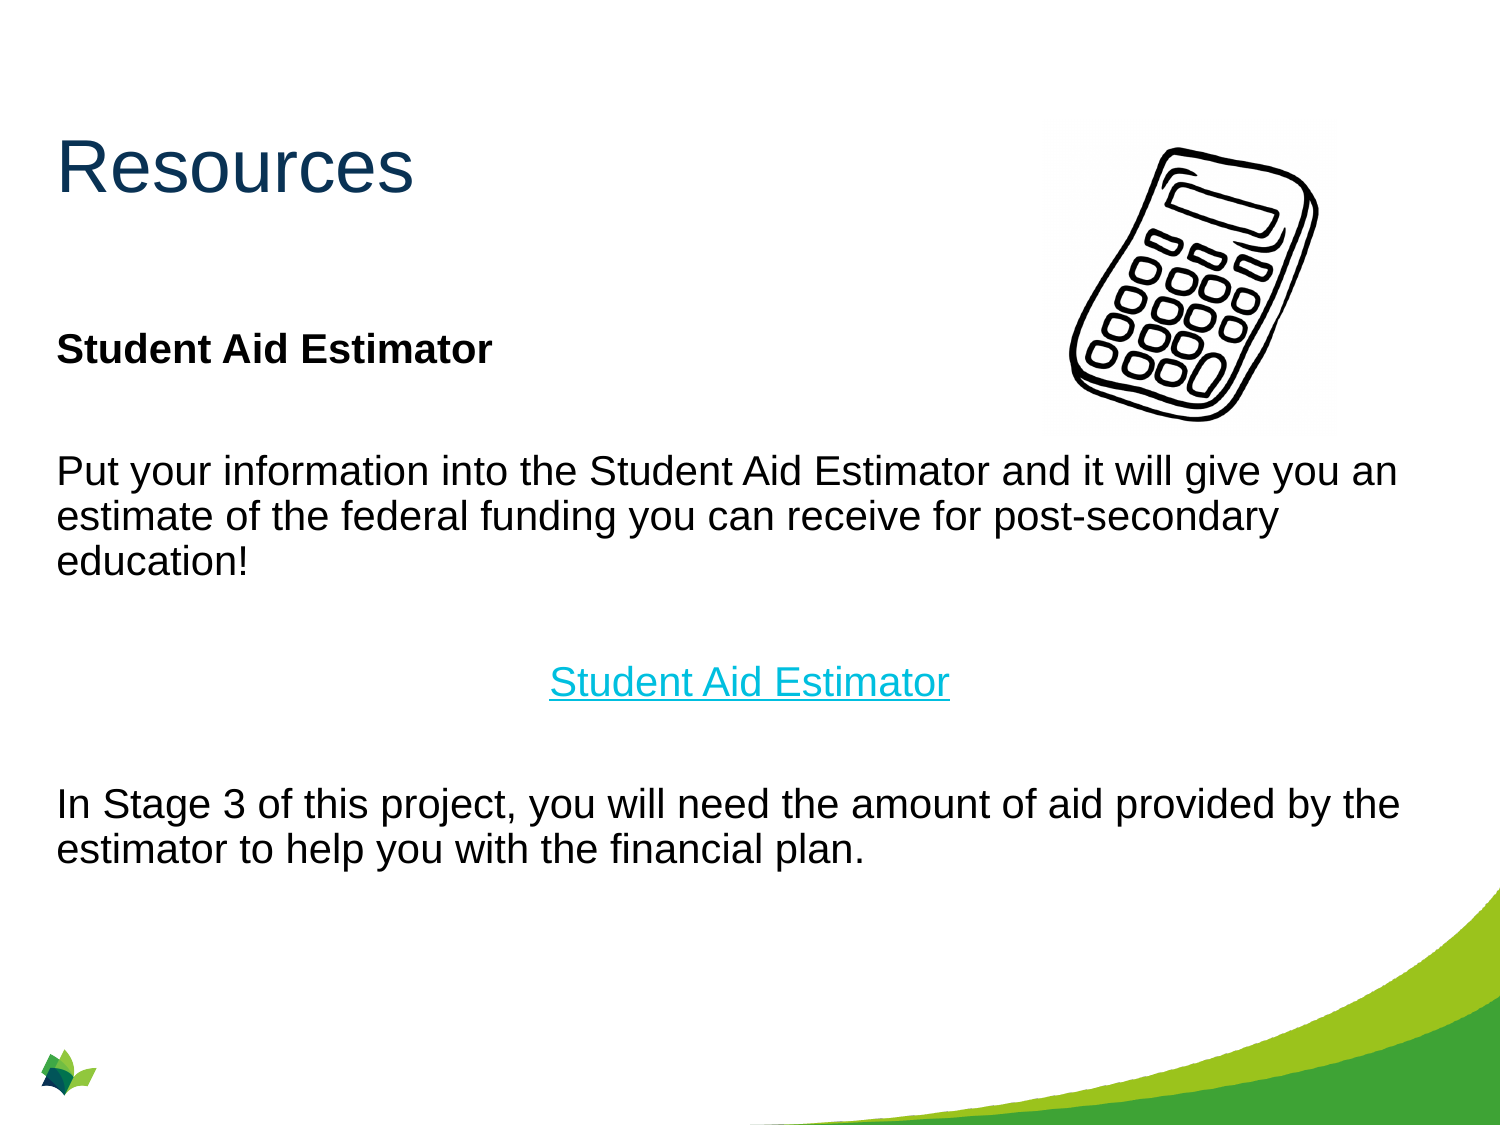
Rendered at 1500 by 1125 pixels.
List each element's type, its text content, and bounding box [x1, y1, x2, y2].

title Resources [41, 59, 1459, 278]
picture [0, 118, 1500, 1125]
list Student Aid Estimator Put your information into the Student Aid Estimator and it will give you an estimate of the federal funding you can receive for post-secondary education! Student Aid Estimator In Stage 3 of this project, you will need the amount of aid provided by the estimator to help you with the financial plan. [41, 320, 1459, 1021]
